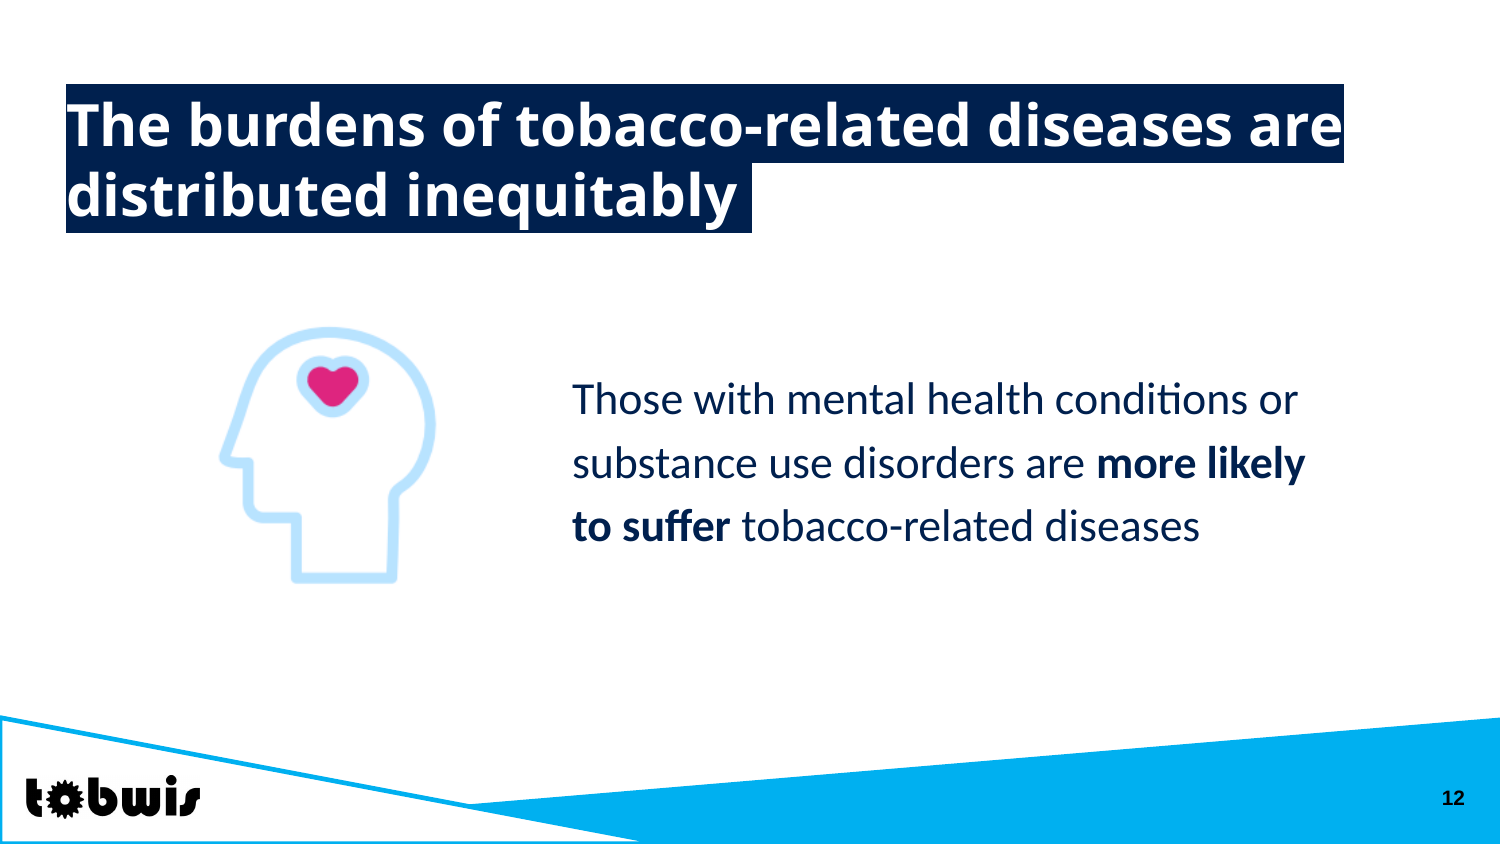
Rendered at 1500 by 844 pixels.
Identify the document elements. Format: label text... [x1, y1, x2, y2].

picture [189, 303, 467, 616]
slide_number 12 [1389, 764, 1480, 830]
list Those with mental health conditions or substance use disorders are more likely to suffer tobacco-related diseases [538, 346, 1330, 573]
title The burdens of tobacco-related diseases are distributed inequitably [51, 72, 1449, 167]
picture [26, 775, 200, 819]
